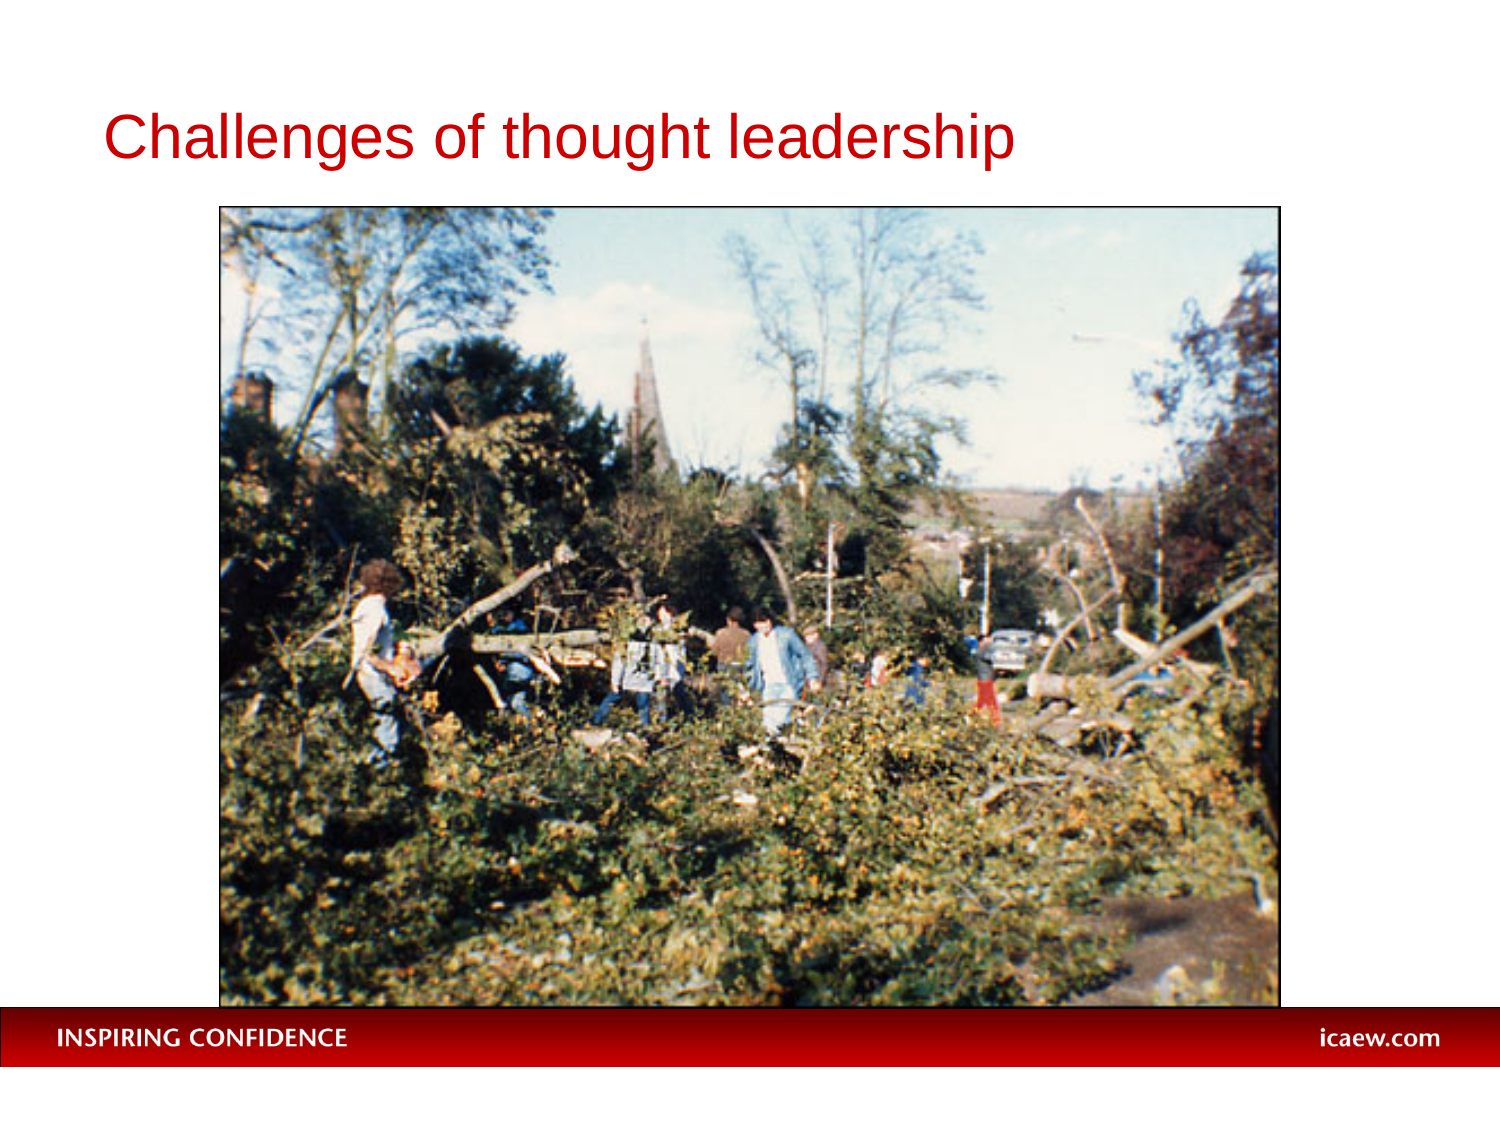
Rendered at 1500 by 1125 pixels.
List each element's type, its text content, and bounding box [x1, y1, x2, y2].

picture [0, 206, 1500, 1067]
title Challenges of thought leadership [88, 88, 1436, 219]
